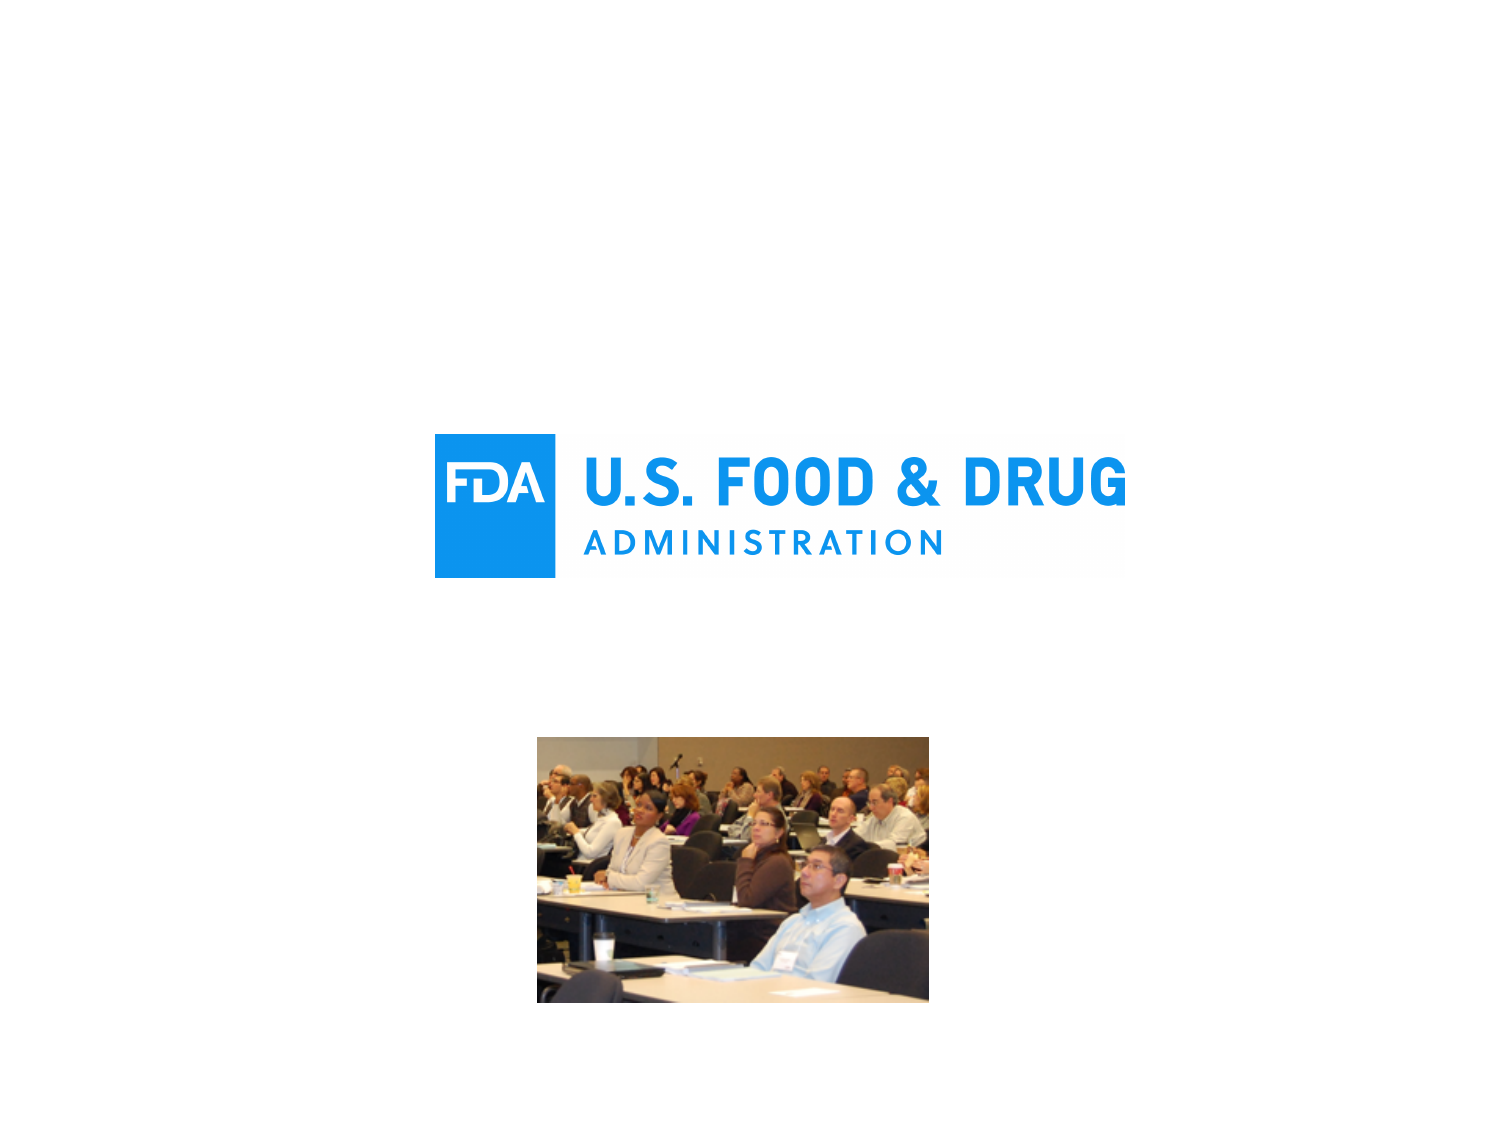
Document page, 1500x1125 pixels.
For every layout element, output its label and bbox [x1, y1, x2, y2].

picture [435, 434, 1125, 578]
picture [537, 737, 929, 1004]
